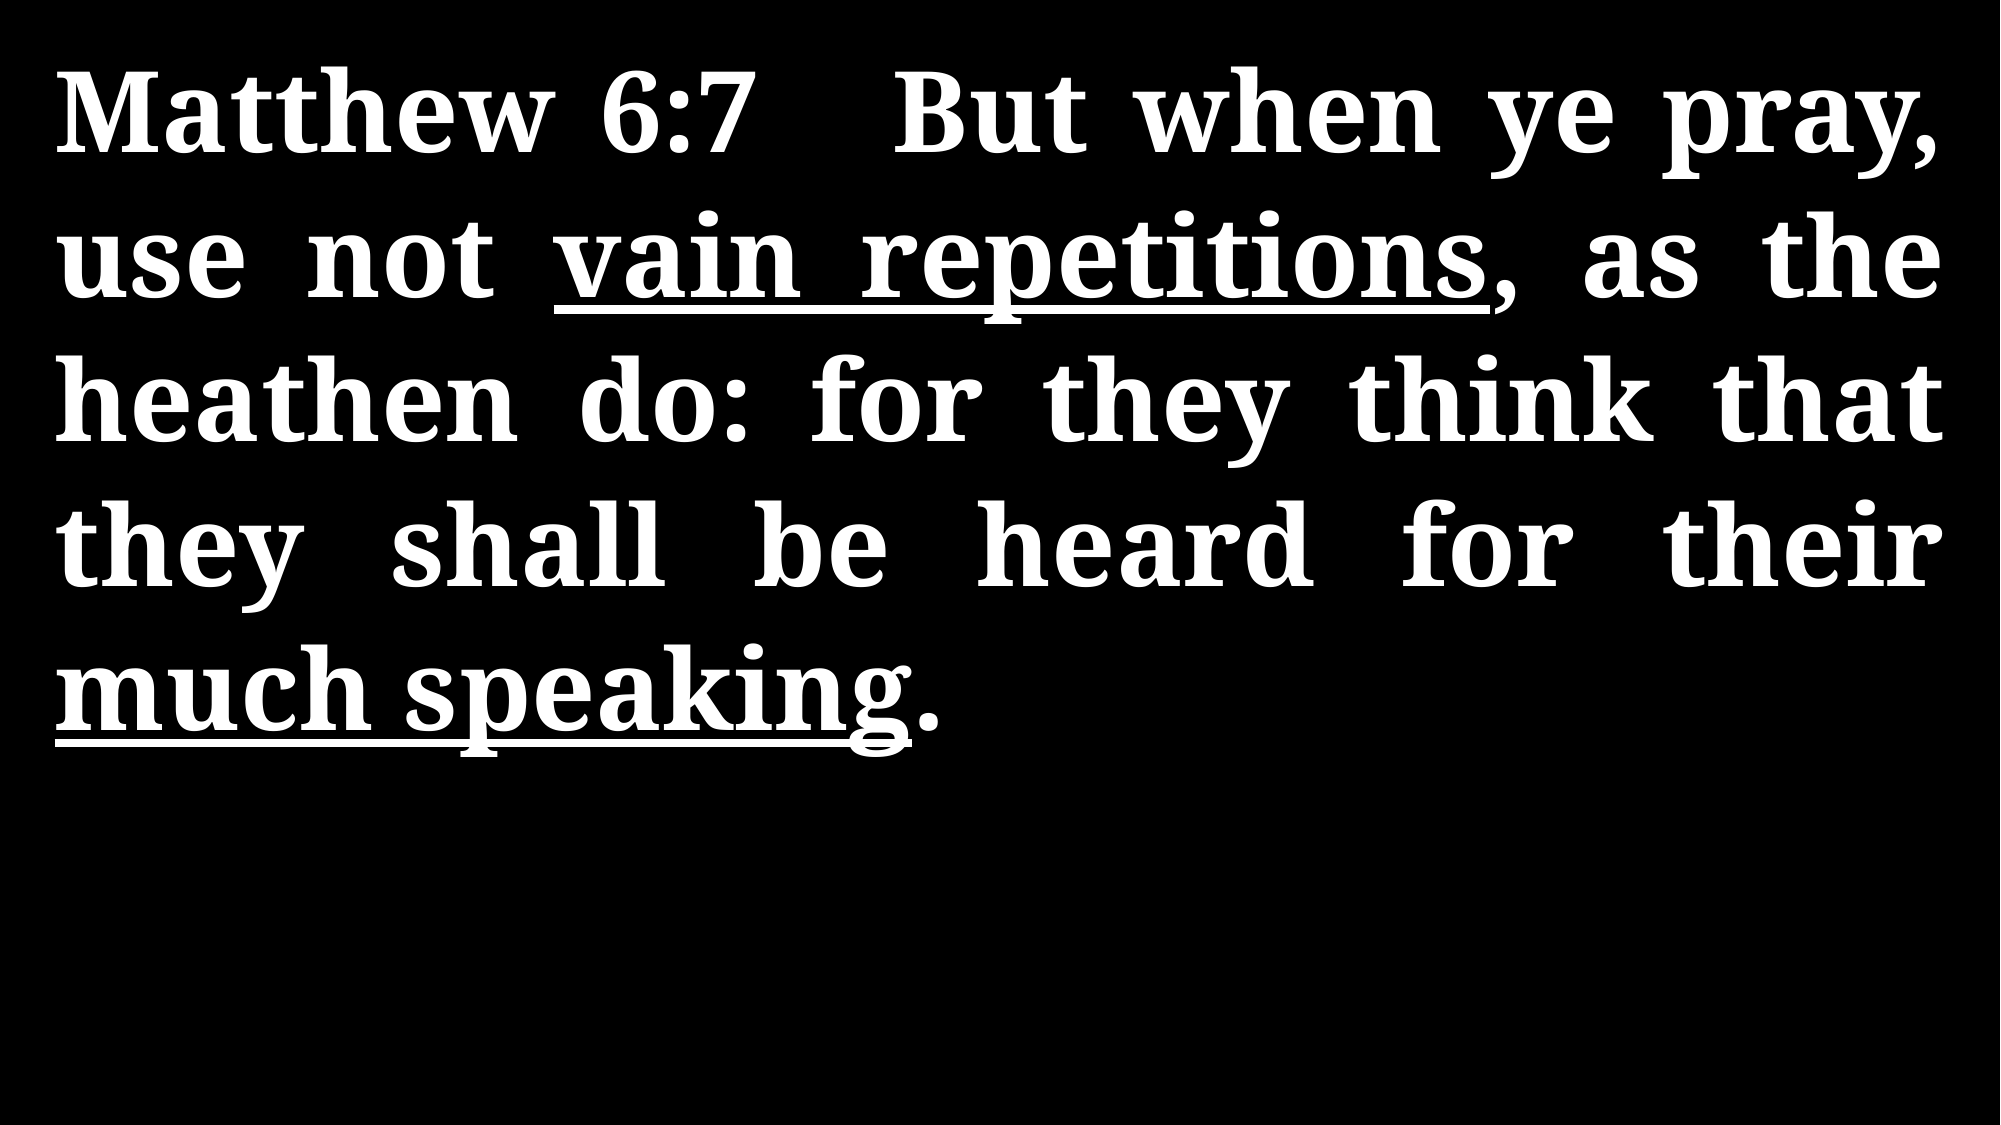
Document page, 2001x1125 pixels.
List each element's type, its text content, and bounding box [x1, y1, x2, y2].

text_box Matthew 6:7 But when ye pray, use not vain repetitions, as the heathen do: for they think that they shall be heard for their much speaking. [39, 23, 1961, 761]
